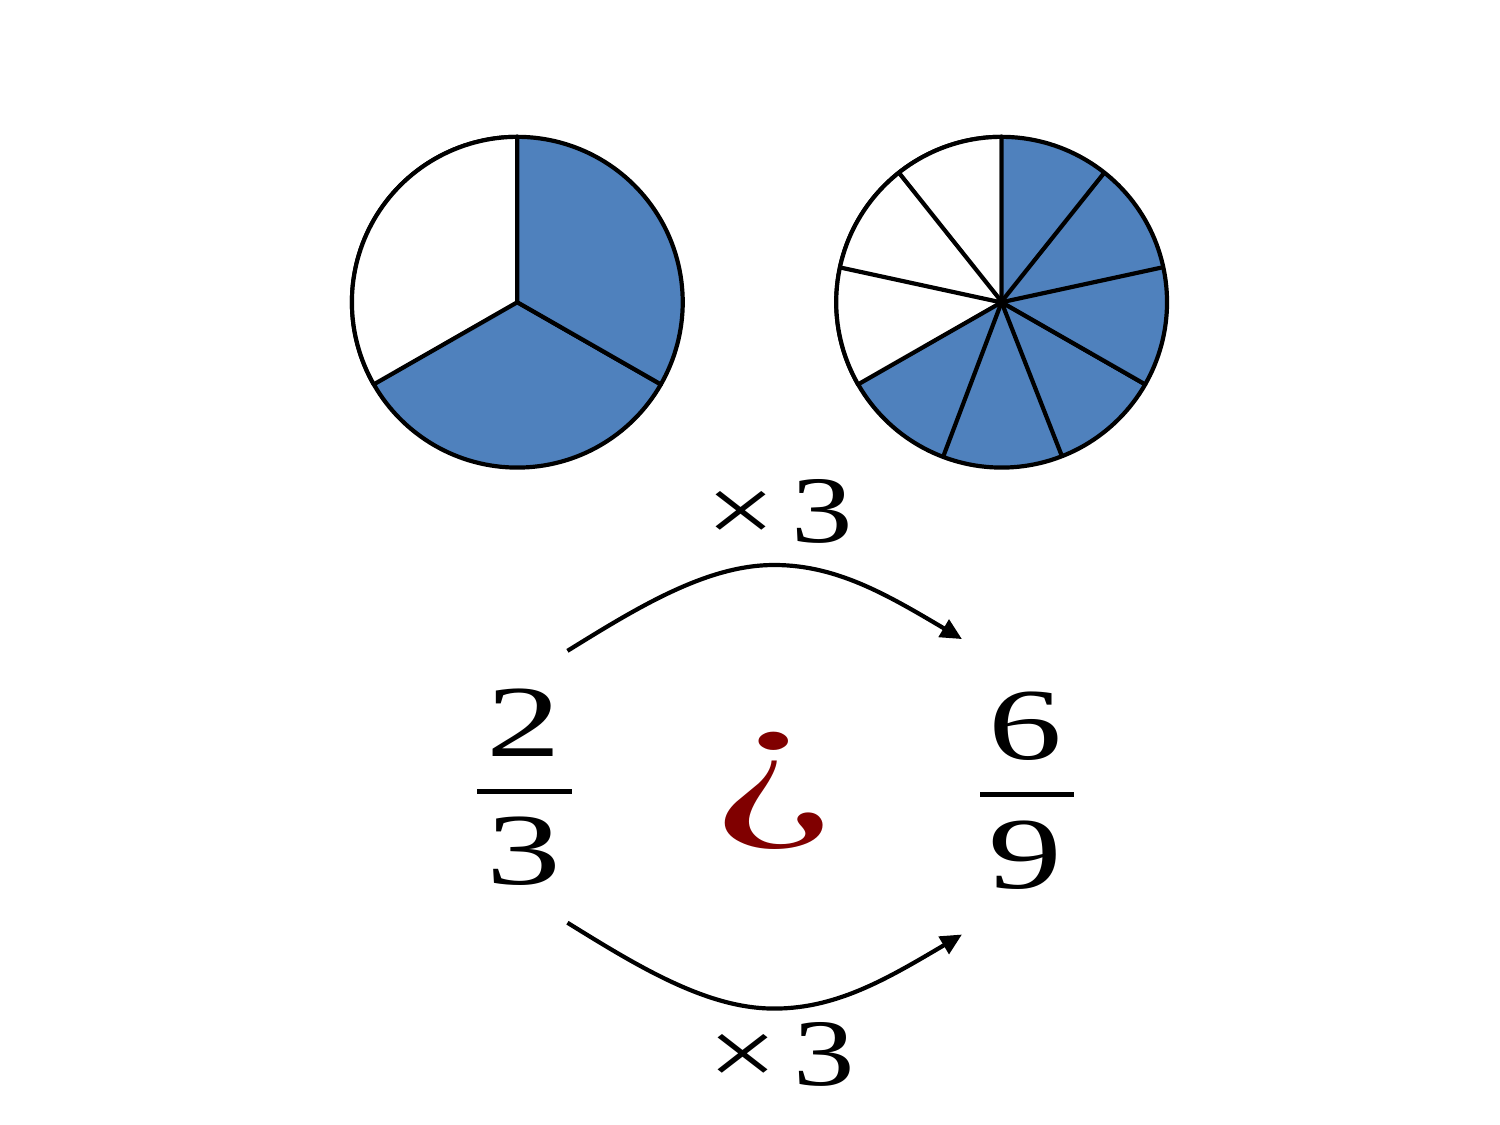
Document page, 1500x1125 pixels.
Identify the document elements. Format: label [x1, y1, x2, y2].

text_box [840, 267, 1003, 303]
text_box [999, 134, 1166, 268]
text_box [1067, 282, 1170, 387]
text_box [566, 920, 962, 1011]
text_box [515, 134, 685, 387]
text_box [349, 134, 517, 387]
text_box [566, 562, 962, 653]
text_box [962, 465, 1042, 470]
text_box [1067, 343, 1147, 457]
text_box [1005, 301, 1063, 457]
text_box [943, 310, 1002, 457]
text_box [834, 285, 938, 387]
text_box [372, 306, 663, 470]
text_box [1002, 172, 1105, 265]
text_box [898, 172, 1002, 266]
text_box [1006, 266, 1164, 303]
text_box [857, 342, 938, 458]
text_box [837, 134, 1001, 268]
